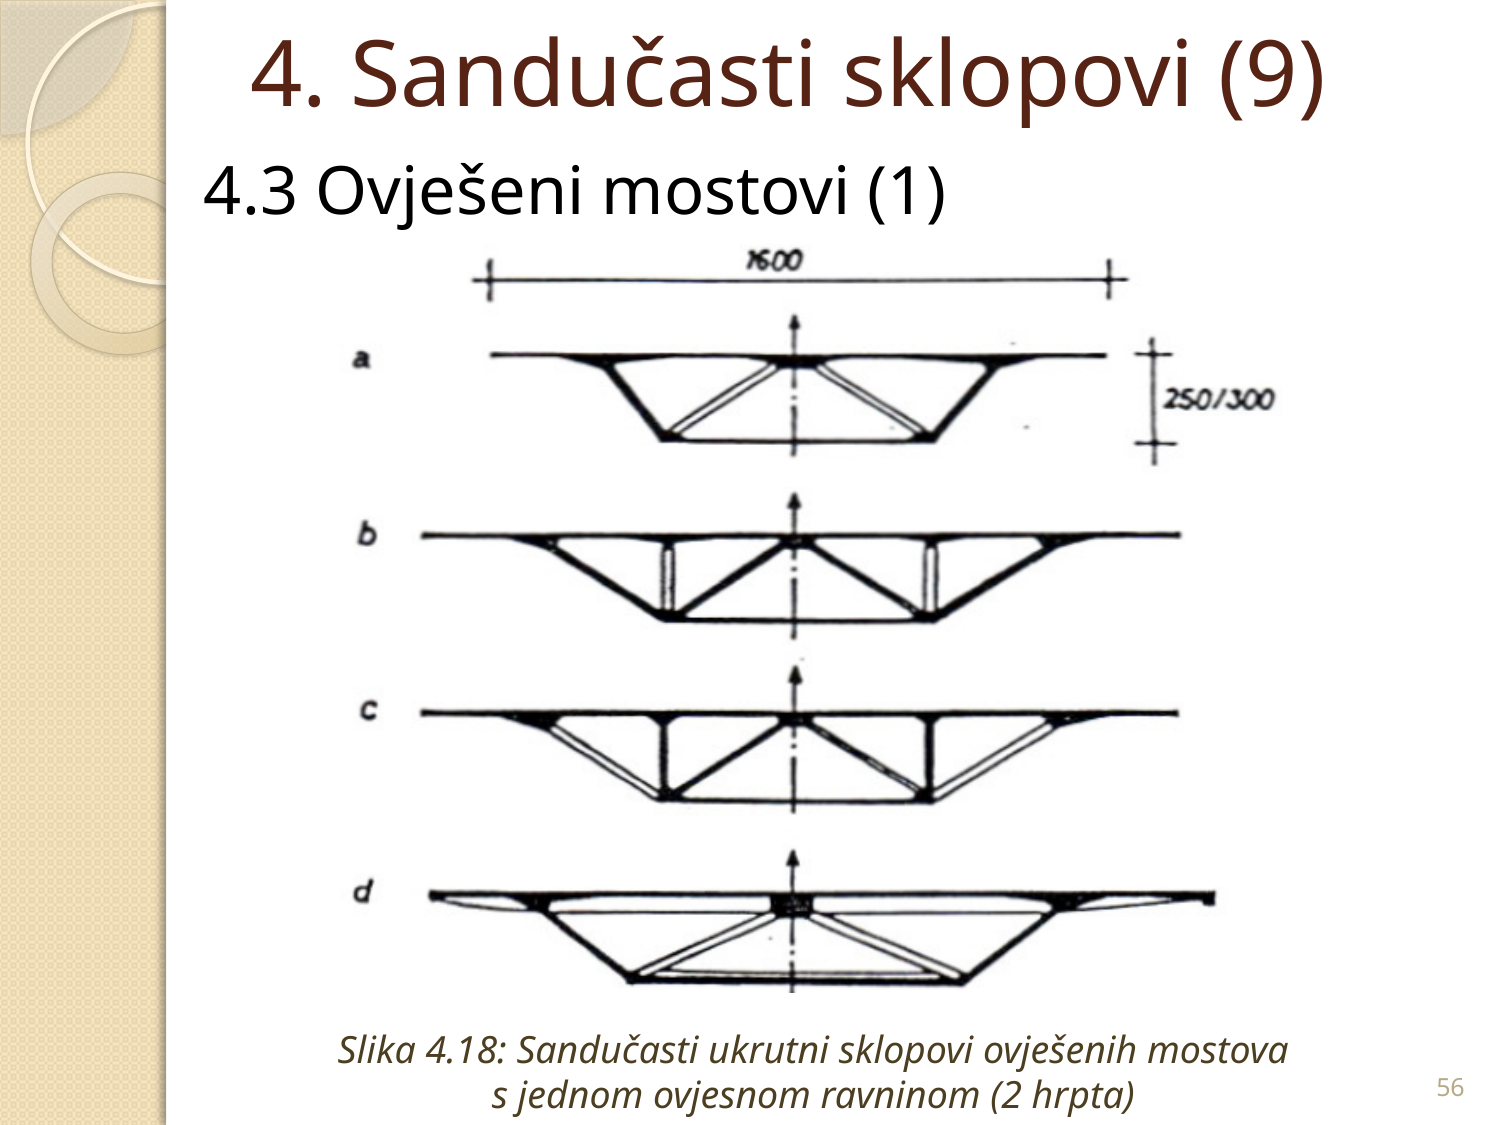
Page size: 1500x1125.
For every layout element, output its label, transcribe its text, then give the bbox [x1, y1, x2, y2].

slide_number 56 [1413, 1034, 1488, 1113]
list 4.3 Ovješeni mostovi (1) [175, 140, 1500, 255]
title 4. Sandučasti sklopovi (9) [235, 0, 1466, 140]
picture [339, 243, 1284, 993]
text_box Slika 4.18: Sandučasti ukrutni sklopovi ovješenih mostova s jednom ovjesnom ravninom (2 hrpta) [323, 1018, 1305, 1124]
